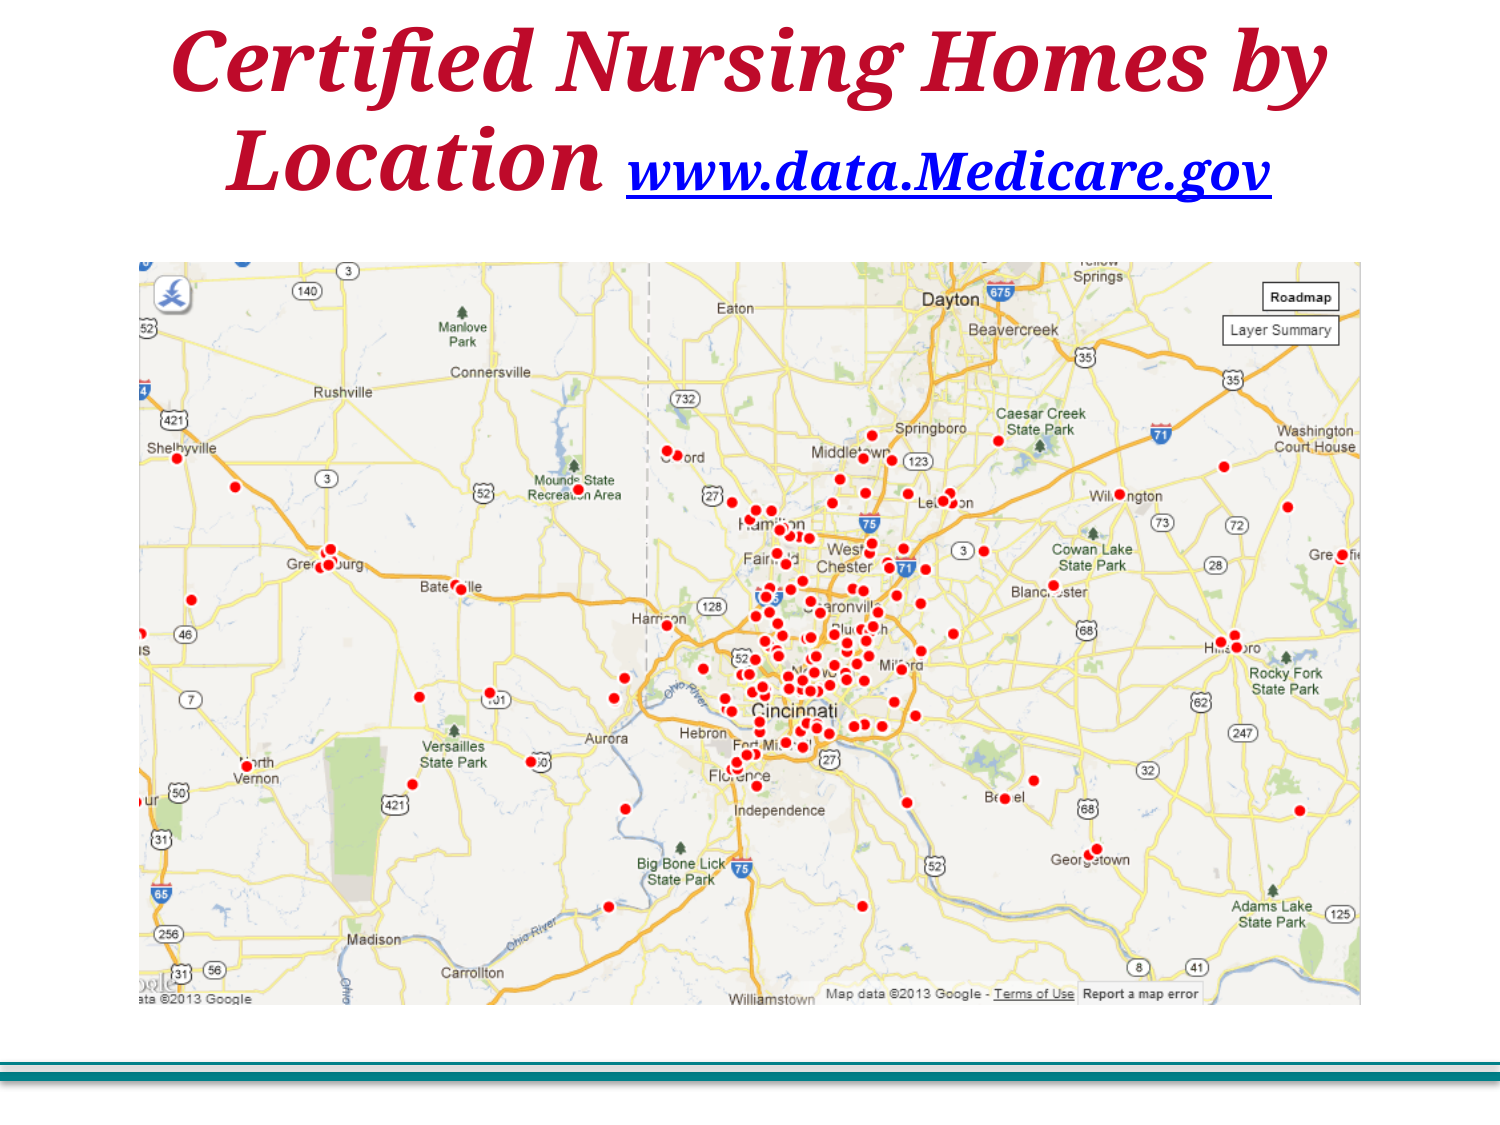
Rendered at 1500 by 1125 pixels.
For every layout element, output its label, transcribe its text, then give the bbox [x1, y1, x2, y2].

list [138, 262, 1361, 1006]
title Certified Nursing Homes by Location www.data.Medicare.gov [75, 45, 1425, 233]
